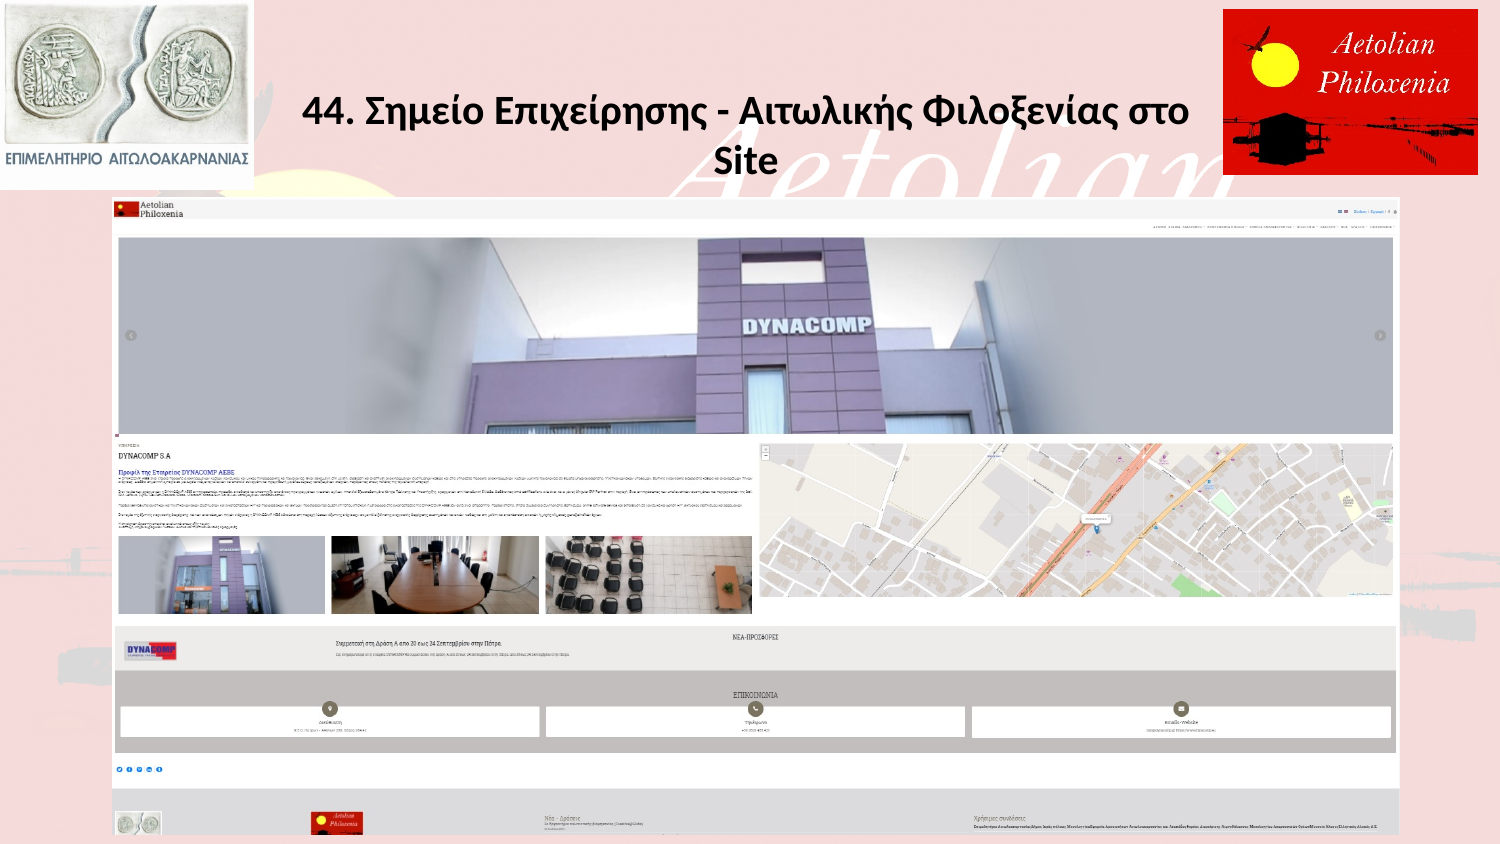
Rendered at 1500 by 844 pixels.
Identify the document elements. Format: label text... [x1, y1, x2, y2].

picture [1223, 9, 1478, 176]
picture [0, 0, 255, 190]
text_box 44. Σημείο Επιχείρησης - Αιτωλικής Φιλοξενίας στο Site [277, 75, 1215, 190]
picture [111, 197, 1400, 835]
